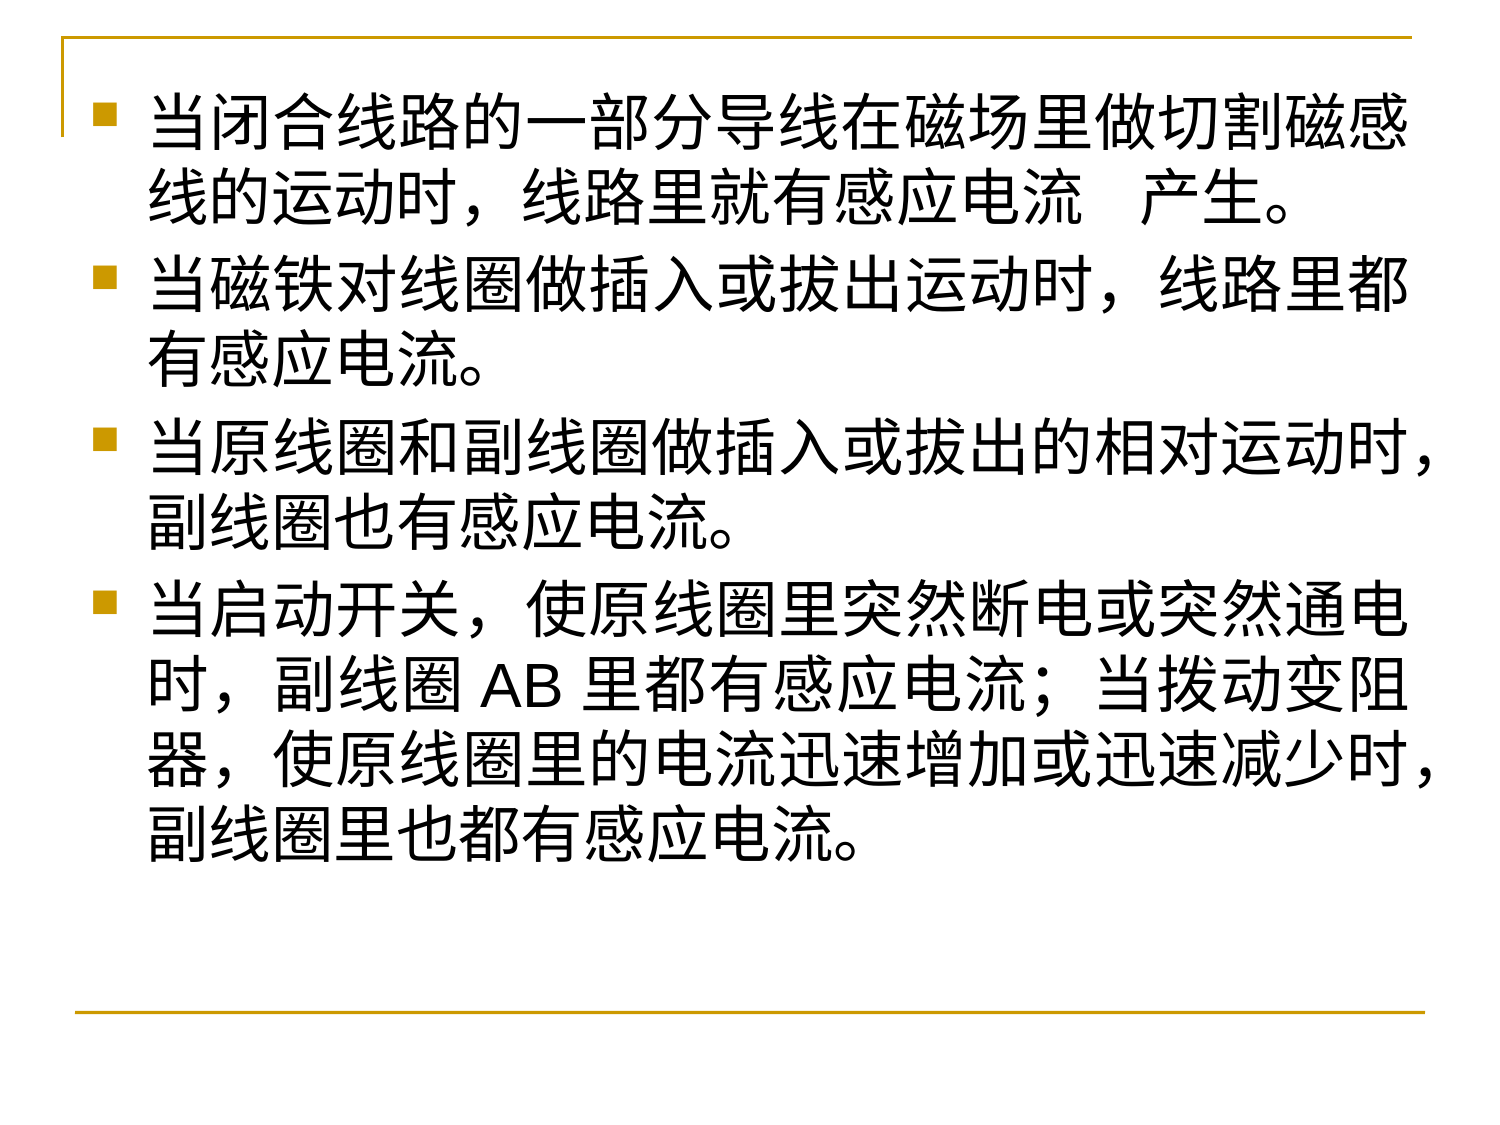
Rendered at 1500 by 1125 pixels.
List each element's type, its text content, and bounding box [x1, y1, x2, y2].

list 当闭合线路的一部分导线在磁场里做切割磁感线的运动时，线路里就有感应电流 产生。 当磁铁对线圈做插入或拔出运动时，线路里都有感应电流。 当原线圈和副线圈做插入或拔出的相对运动时，副线圈也有感应电流。 当启动开关，使原线圈里突然断电或突然通电时，副线圈AB里都有感应电流；当拨动变阻器，使原线圈里的电流迅速增加或迅速减少时，副线圈里也都有感应电流。 [74, 75, 1426, 1036]
